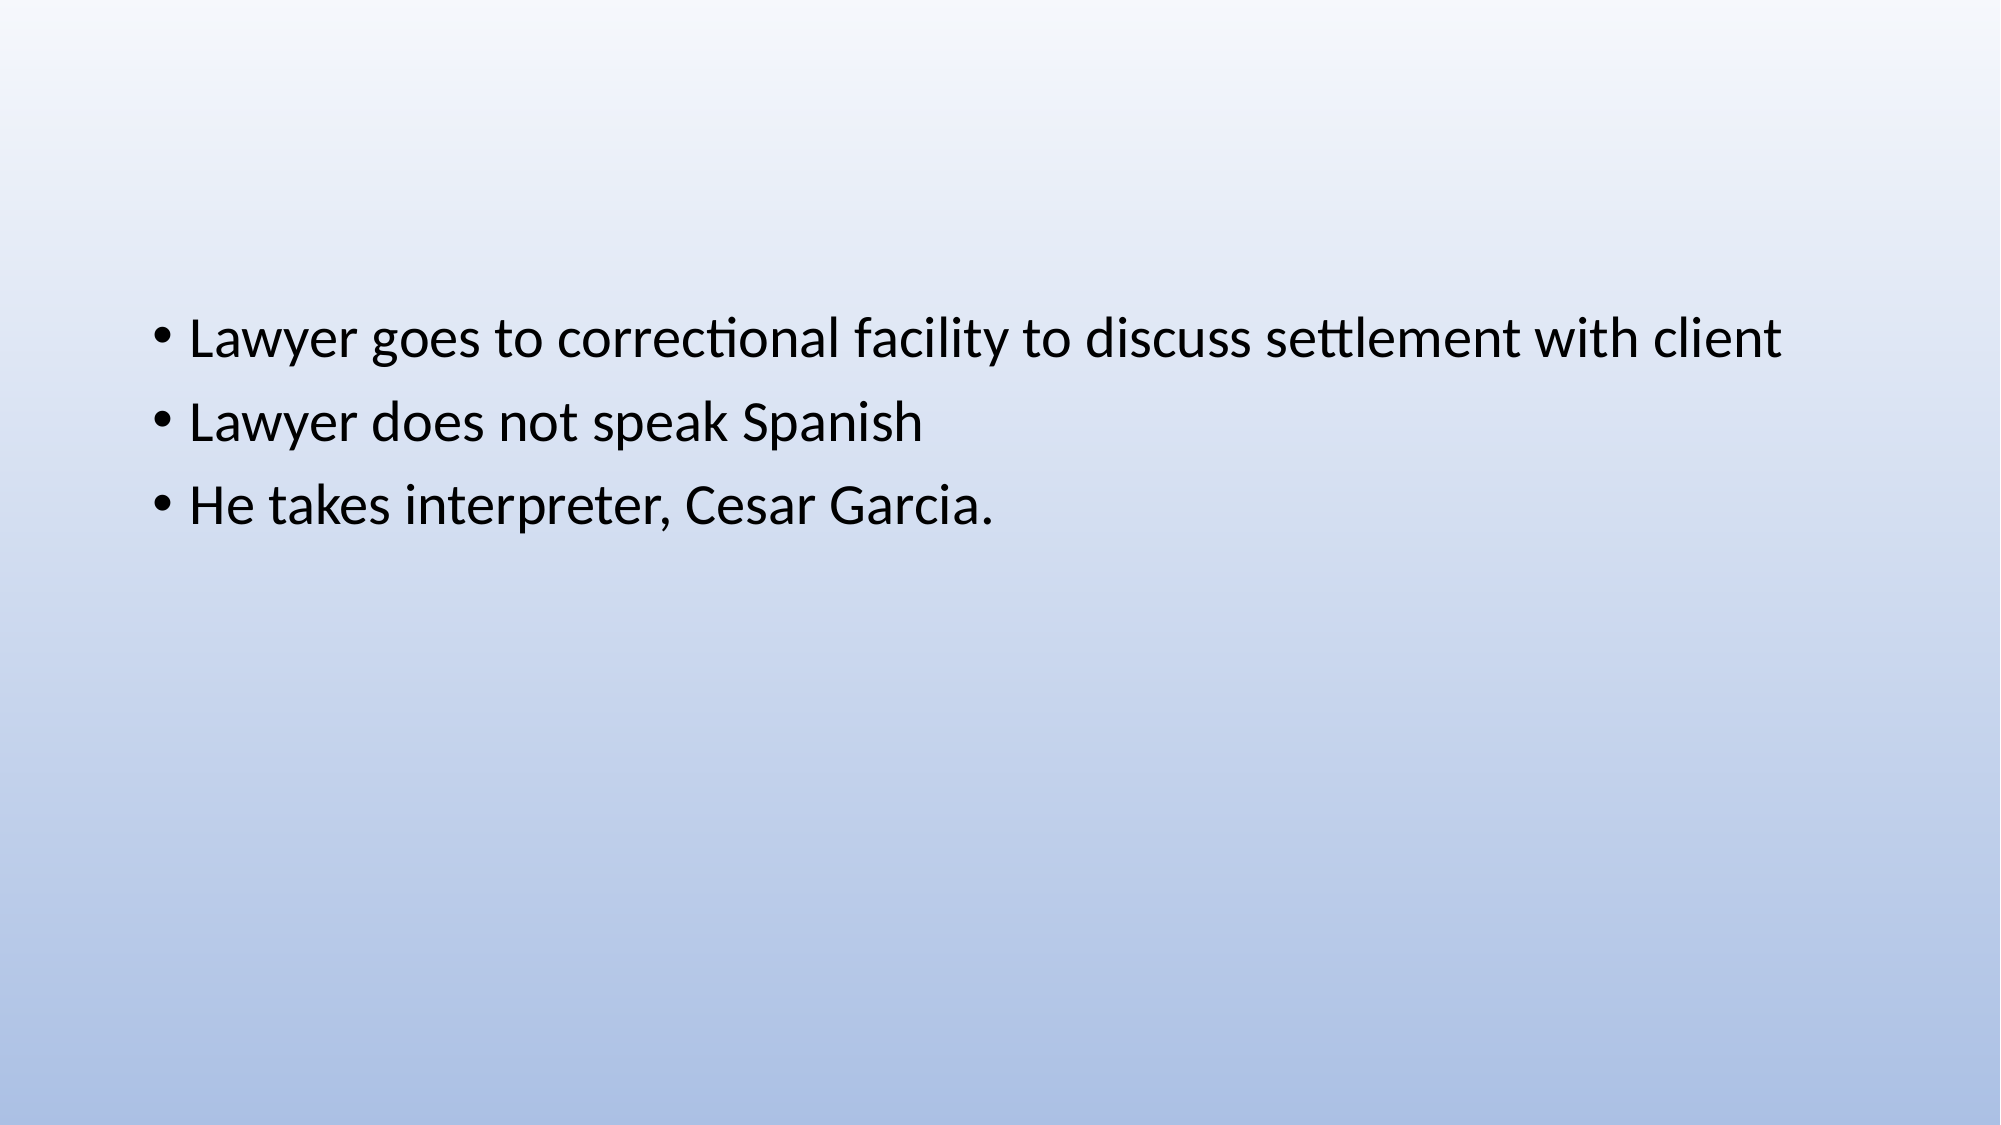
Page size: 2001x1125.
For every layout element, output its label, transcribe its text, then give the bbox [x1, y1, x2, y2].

list Lawyer goes to correctional facility to discuss settlement with client Lawyer does not speak Spanish He takes interpreter, Cesar Garcia. [137, 299, 1863, 1014]
